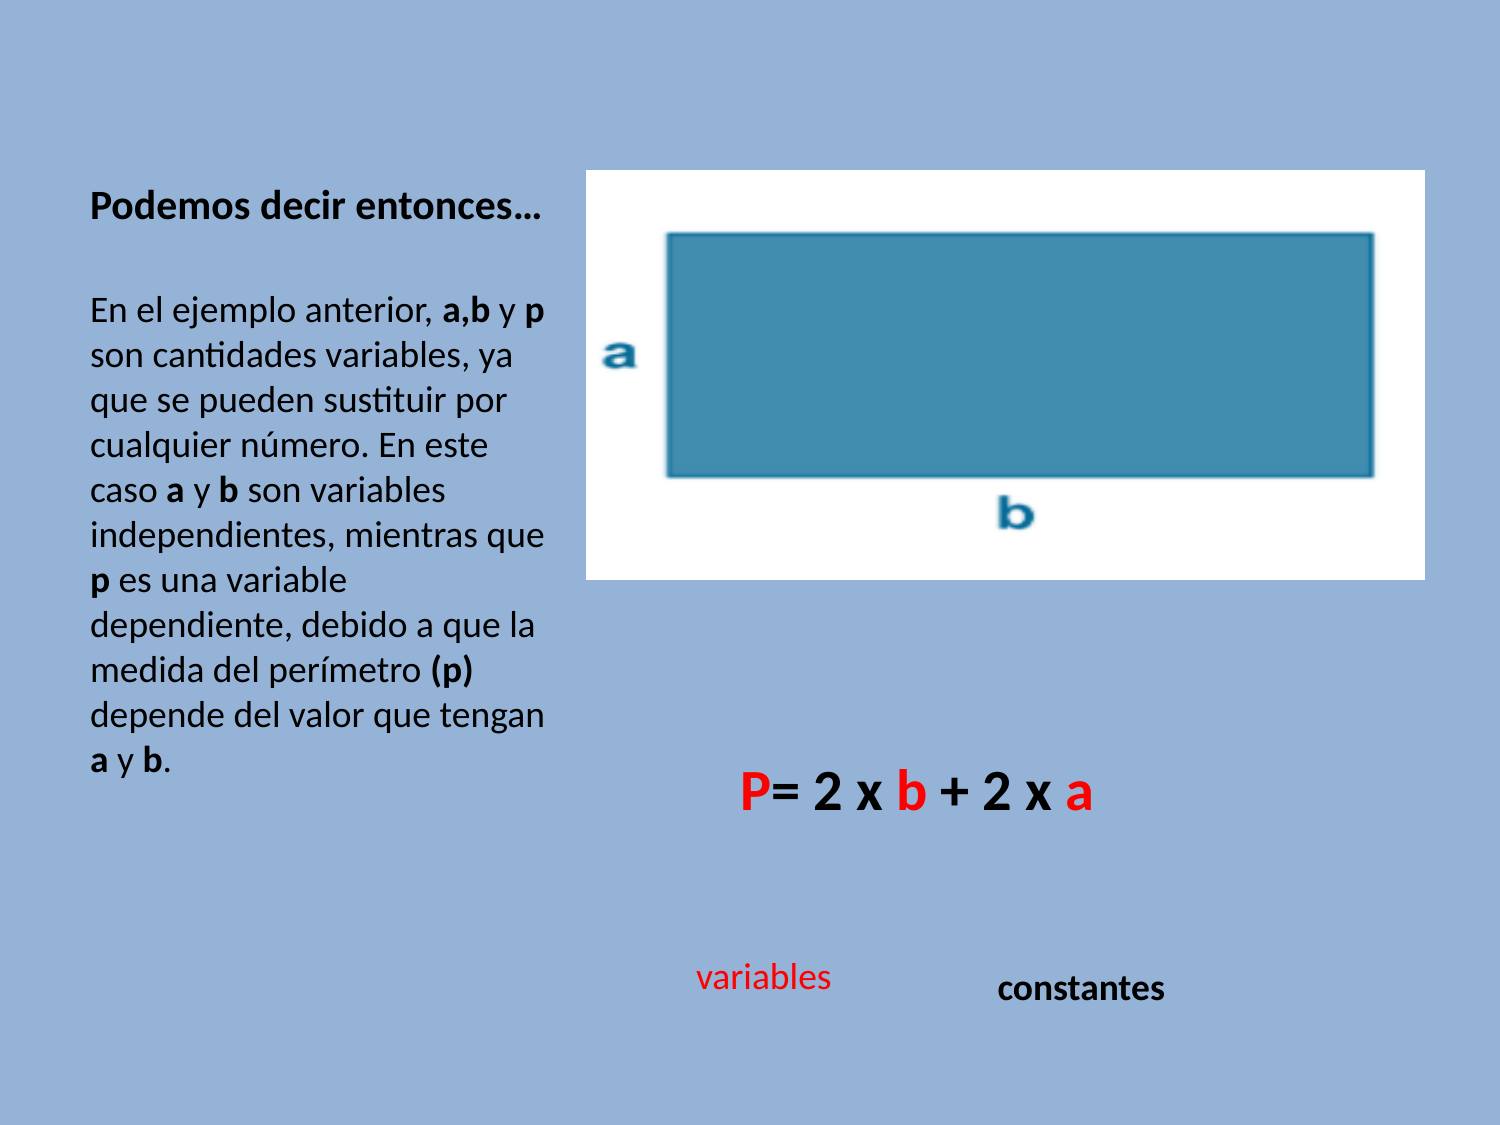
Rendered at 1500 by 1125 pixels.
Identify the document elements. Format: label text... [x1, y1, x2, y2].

text_box variables [681, 944, 880, 1004]
title Podemos decir entonces… [75, 44, 569, 235]
text_box P= 2 x b + 2 x a [725, 744, 1334, 829]
text_box constantes [982, 955, 1277, 1016]
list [586, 44, 1426, 706]
list En el ejemplo anterior, a,b y p son cantidades variables, ya que se pueden sustituir por cualquier número. En este caso a y b son variables independientes, mientras que p es una variable dependiente, debido a que la medida del perímetro (p) depende del valor que tengan a y b. [75, 235, 569, 1005]
